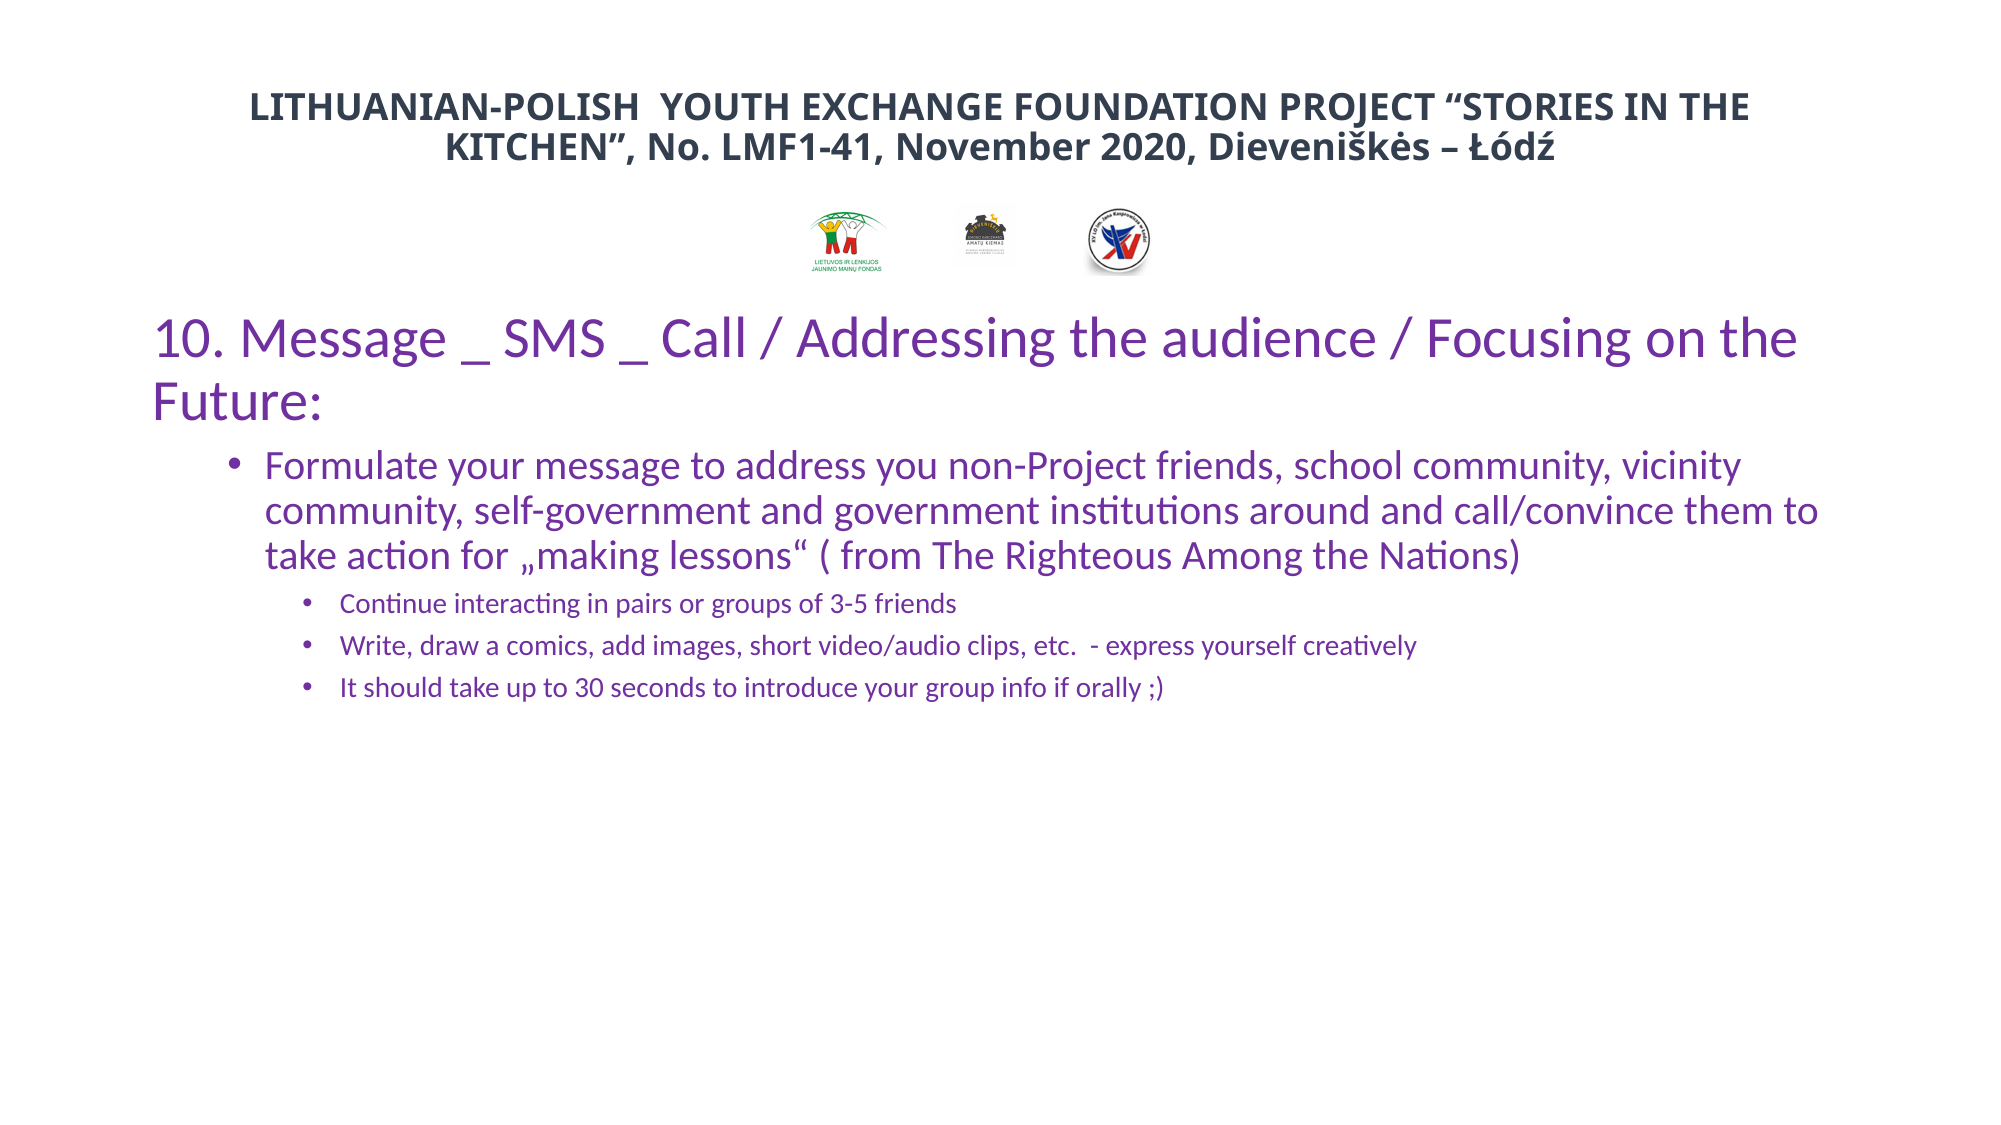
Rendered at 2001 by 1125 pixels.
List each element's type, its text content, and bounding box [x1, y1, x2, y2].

picture [954, 203, 1017, 267]
picture [1083, 203, 1155, 276]
picture [810, 212, 887, 272]
title LITHUANIAN-POLISH YOUTH EXCHANGE FOUNDATION PROJECT “STORIES IN THE KITCHEN”, No. LMF1-41, November 2020, Dieveniškės – Łódź [137, 59, 1863, 278]
list 10. Message _ SMS _ Call / Addressing the audience / Focusing on the Future: Formulate your message to address you non-Project friends, school community, vicinity community, self-government and government institutions around and call/convince them to take action for „making lessons“ ( from The Righteous Among the Nations) Continue interacting in pairs or groups of 3-5 friends Write, draw a comics, add images, short video/audio clips, etc. - express yourself creatively It should take up to 30 seconds to introduce your group info if orally ;) [137, 299, 1863, 1014]
